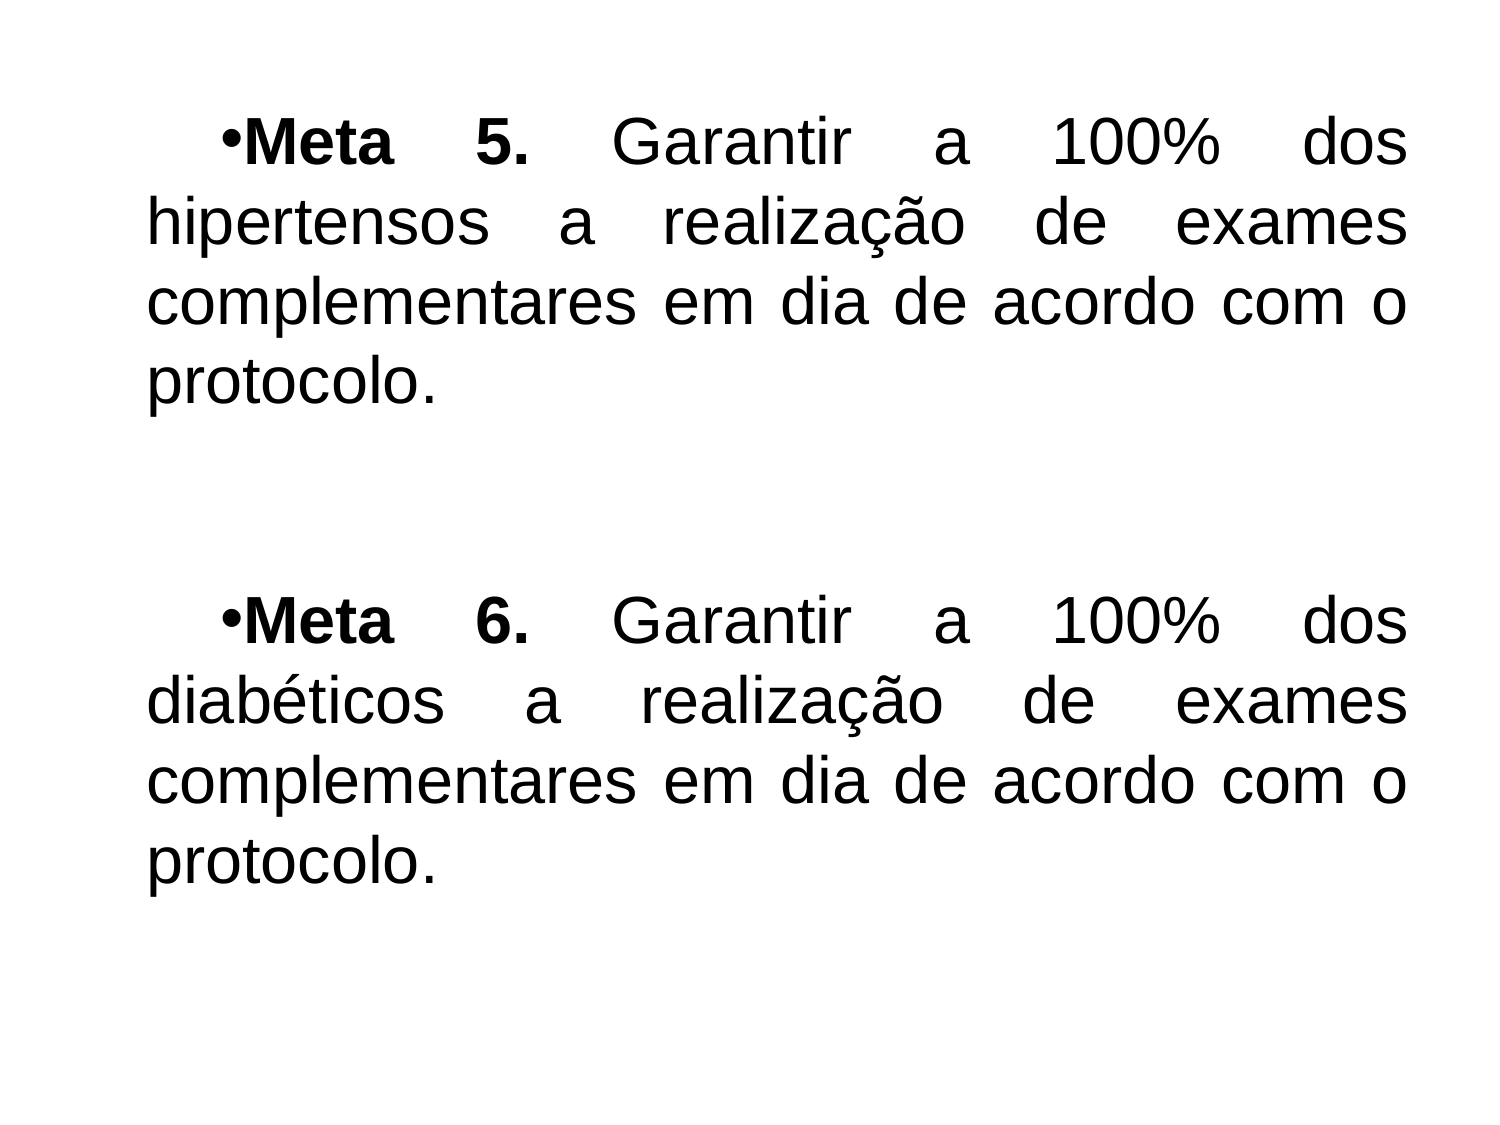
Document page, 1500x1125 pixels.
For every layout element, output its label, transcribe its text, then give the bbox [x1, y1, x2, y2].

list Meta 5. Garantir a 100% dos hipertensos a realização de exames complementares em dia de acordo com o protocolo. Meta 6. Garantir a 100% dos diabéticos a realização de exames complementares em dia de acordo com o protocolo. [75, 90, 1425, 1005]
